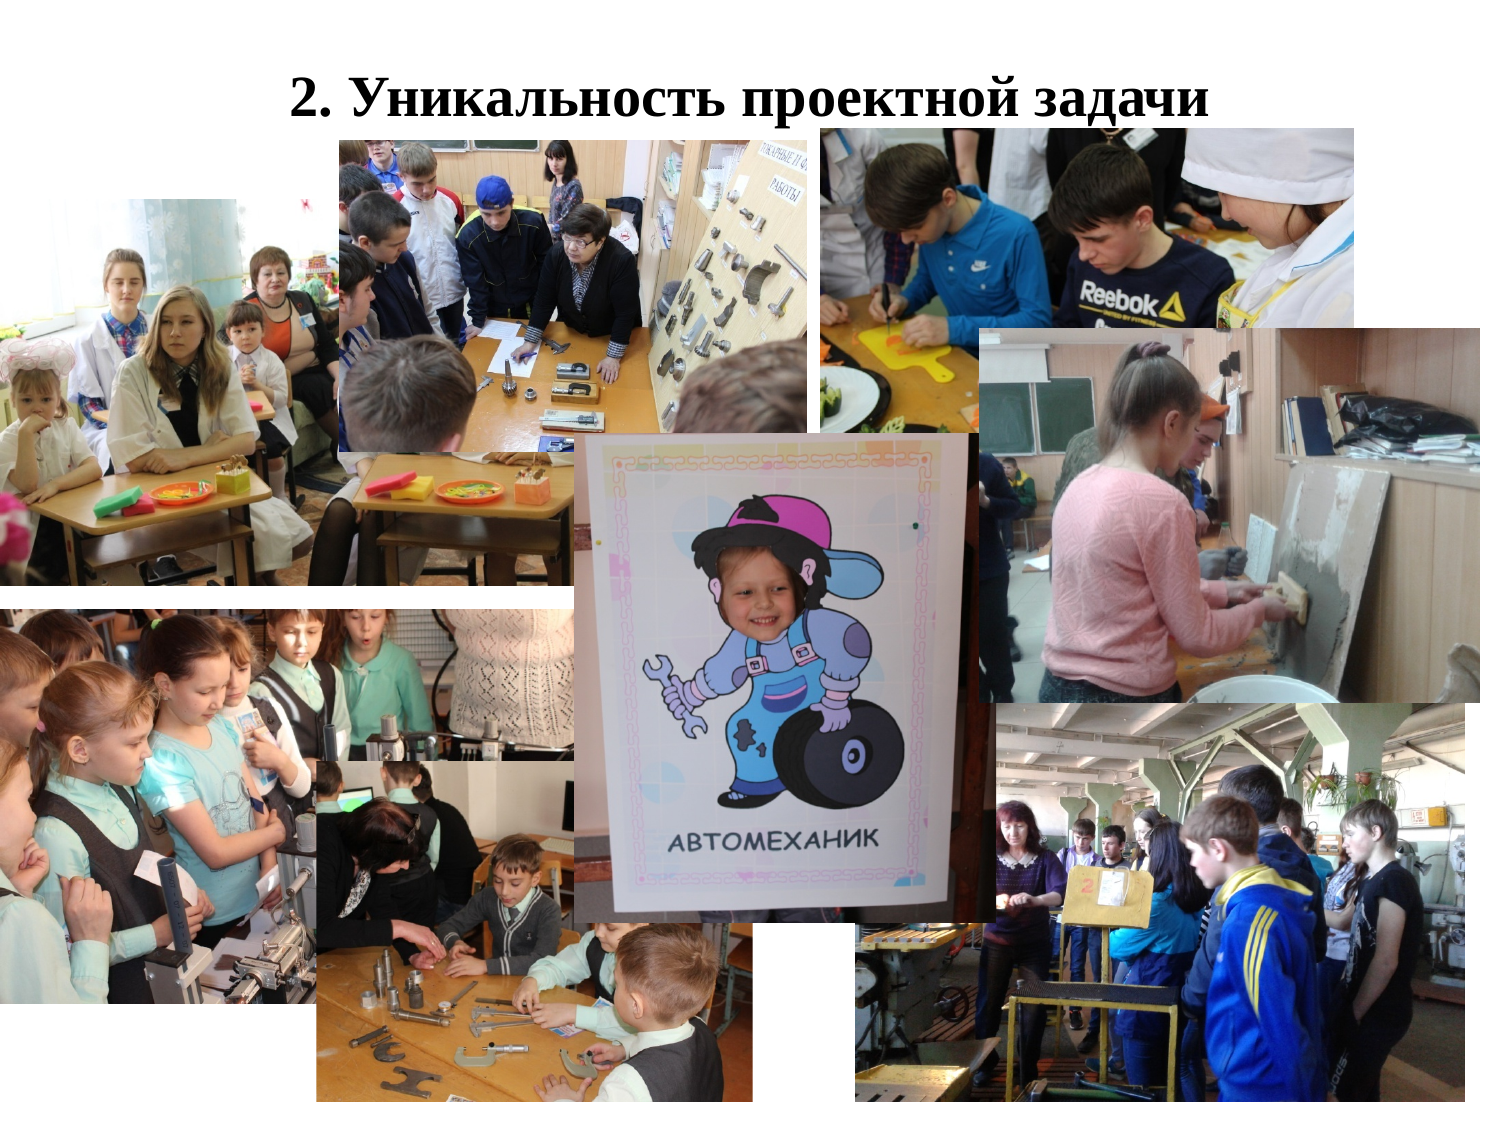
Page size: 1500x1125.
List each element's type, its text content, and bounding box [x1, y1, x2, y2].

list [339, 140, 807, 452]
title 2. Уникальность проектной задачи [75, 45, 1425, 141]
picture [0, 128, 1480, 1102]
